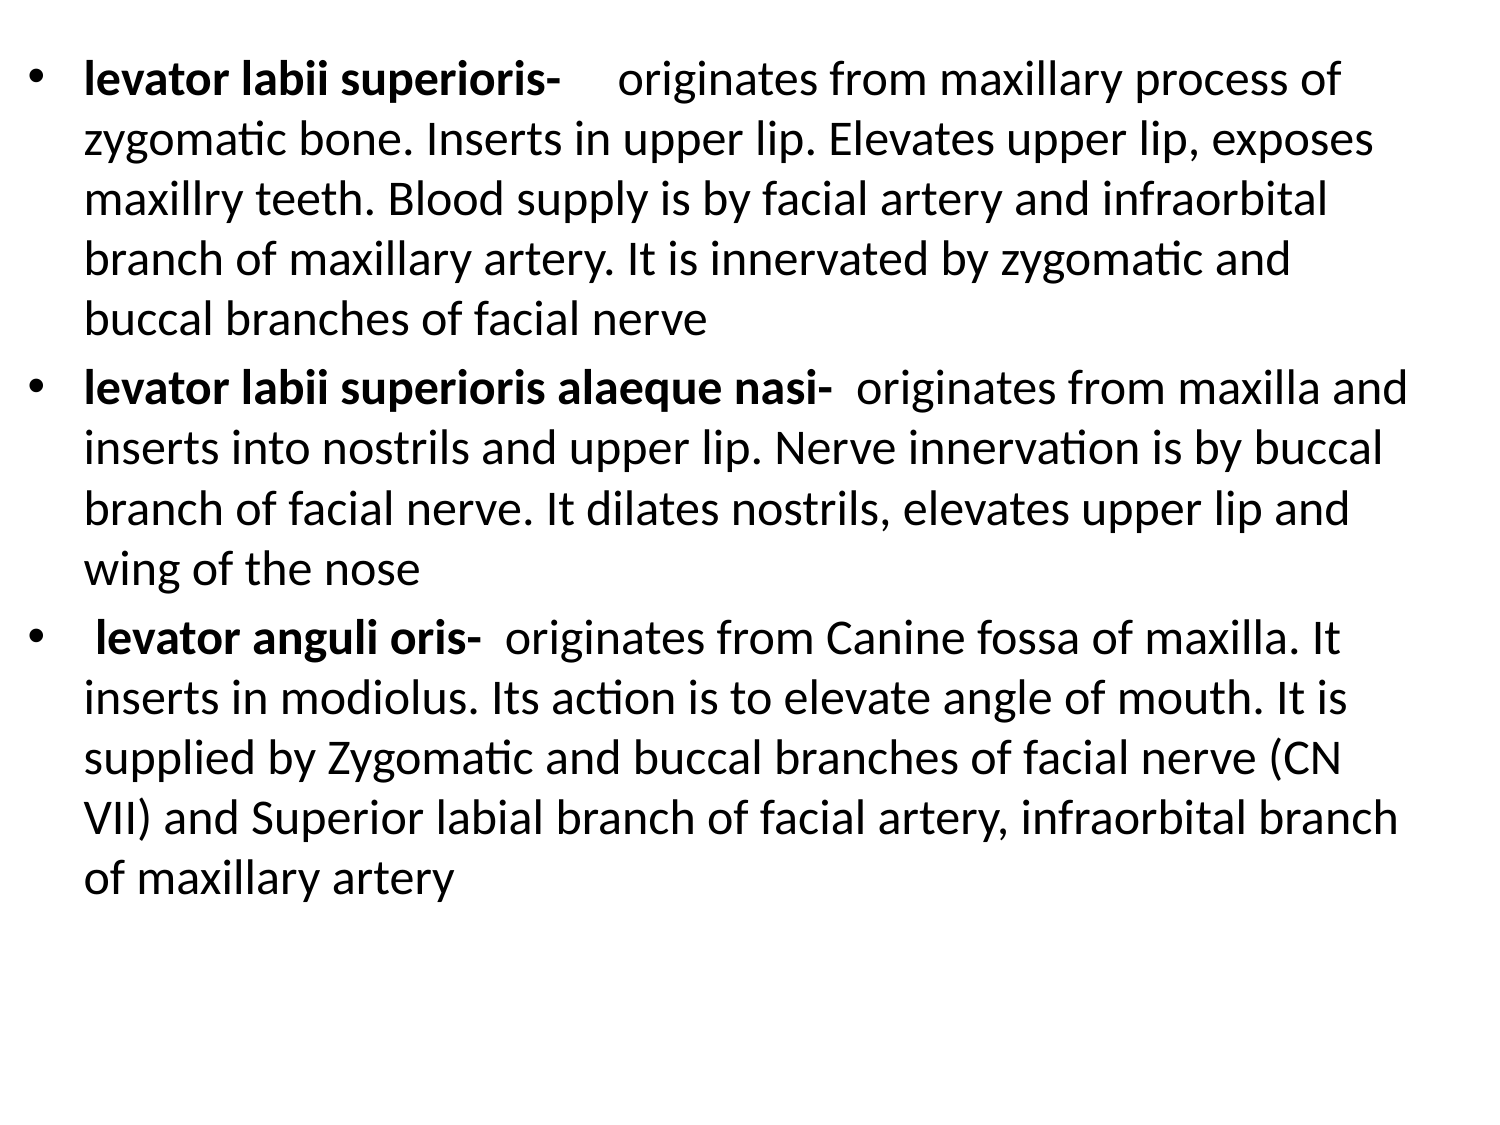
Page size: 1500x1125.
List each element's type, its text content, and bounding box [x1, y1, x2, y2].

list levator labii superioris- originates from maxillary process of zygomatic bone. Inserts in upper lip. Elevates upper lip, exposes maxillry teeth. Blood supply is by facial artery and infraorbital branch of maxillary artery. It is innervated by zygomatic and buccal branches of facial nerve levator labii superioris alaeque nasi- originates from maxilla and inserts into nostrils and upper lip. Nerve innervation is by buccal branch of facial nerve. It dilates nostrils, elevates upper lip and wing of the nose levator anguli oris- originates from Canine fossa of maxilla. It inserts in modiolus. Its action is to elevate angle of mouth. It is supplied by Zygomatic and buccal branches of facial nerve (CN VII) and Superior labial branch of facial artery, infraorbital branch of maxillary artery [12, 37, 1425, 1088]
